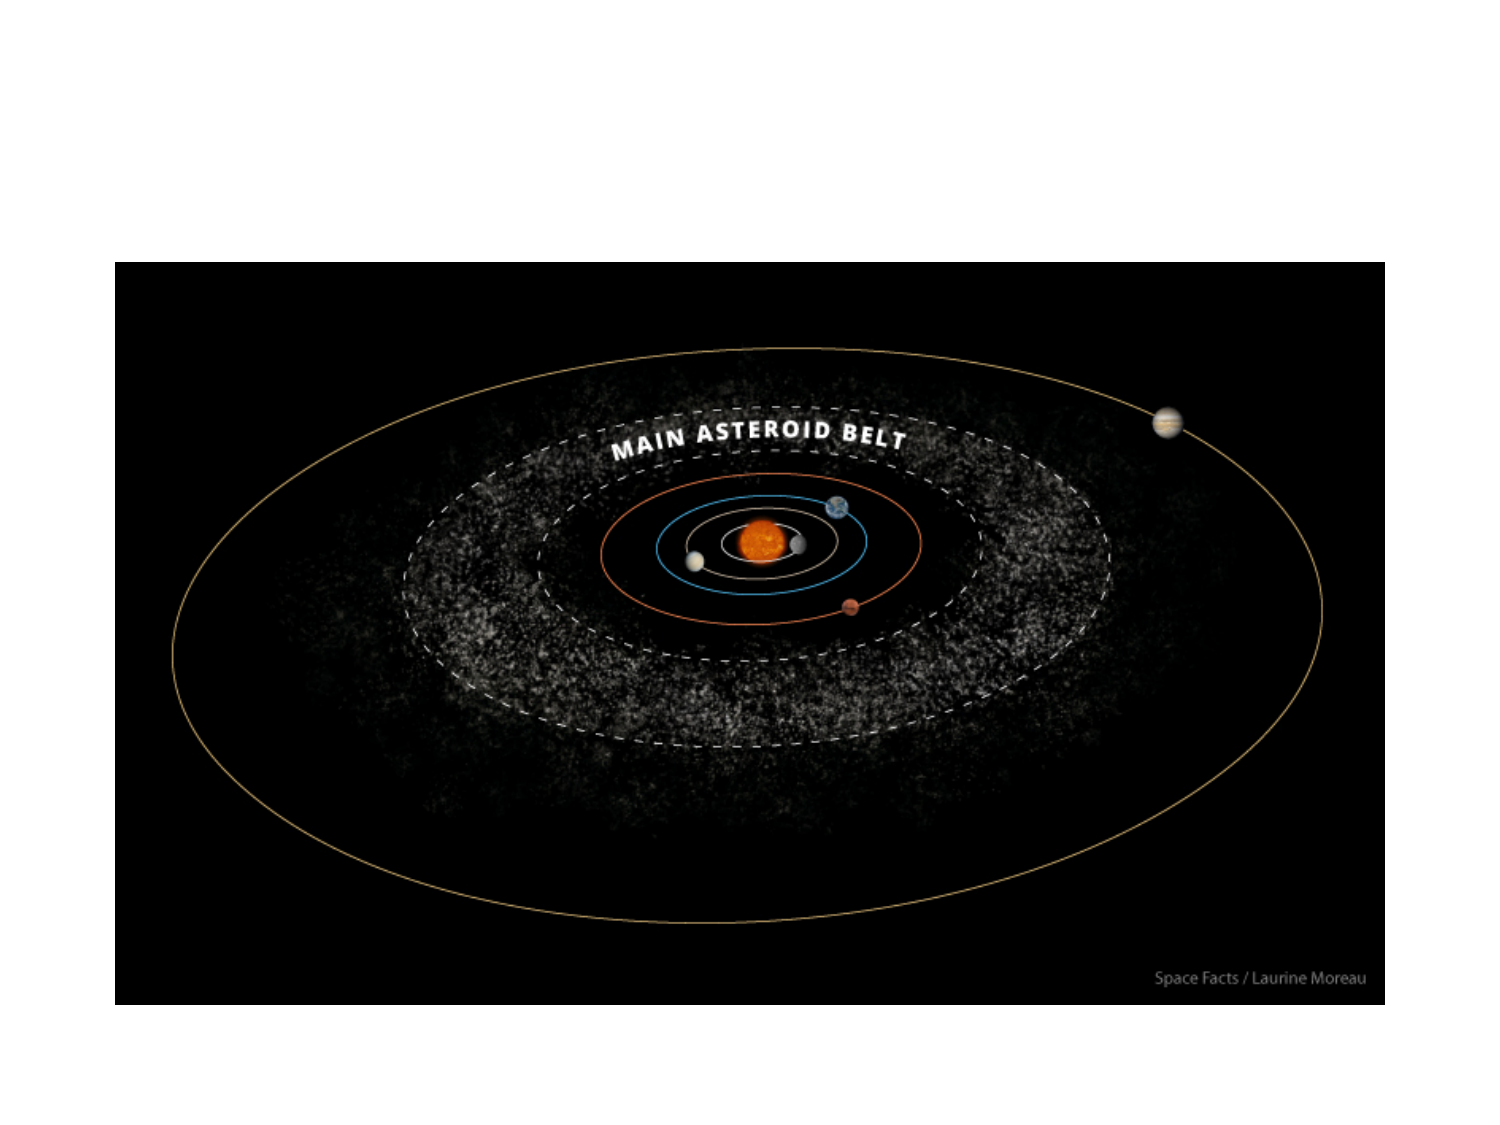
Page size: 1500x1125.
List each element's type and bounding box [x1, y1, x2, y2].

list [74, 262, 1426, 1006]
